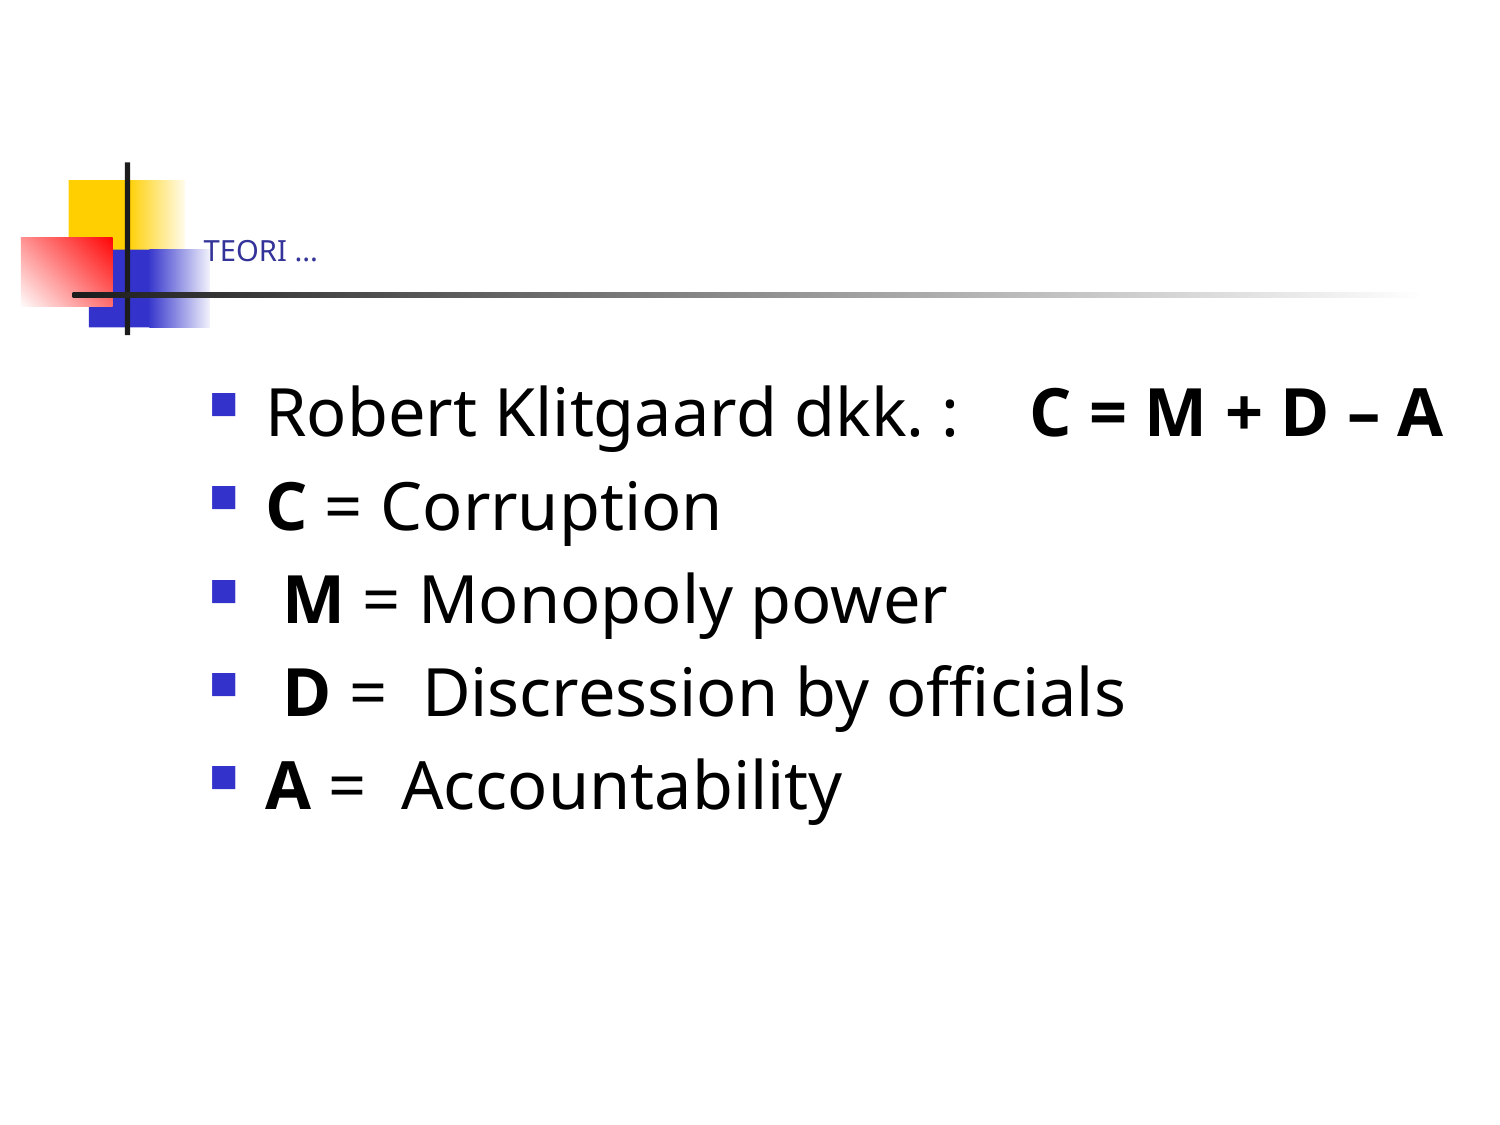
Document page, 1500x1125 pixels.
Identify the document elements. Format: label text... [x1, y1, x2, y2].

list Robert Klitgaard dkk. : C = M + D – A C = Corruption M = Monopoly power D = Discression by officials A = Accountability [193, 362, 1470, 1007]
title TEORI ... [188, 34, 1468, 276]
